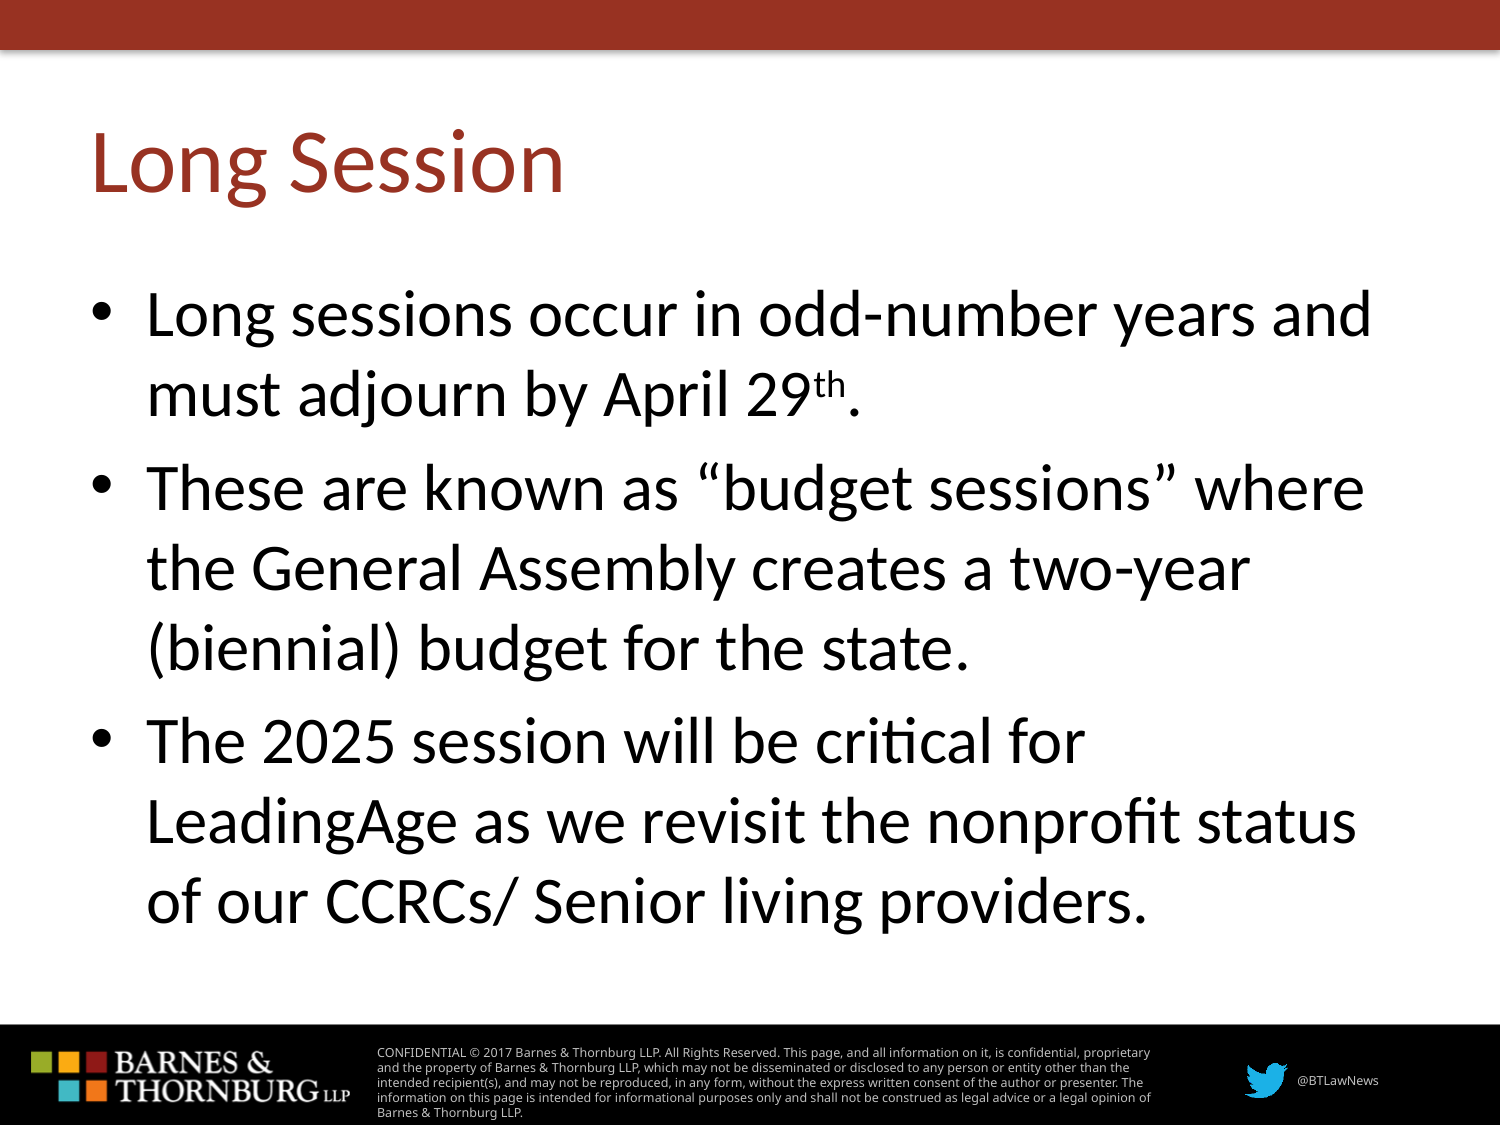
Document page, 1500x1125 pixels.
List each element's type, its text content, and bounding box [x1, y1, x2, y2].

title Long Session [75, 62, 1425, 250]
list Long sessions occur in odd-number years and must adjourn by April 29th. These are known as “budget sessions” where the General Assembly creates a two-year (biennial) budget for the state. The 2025 session will be critical for LeadingAge as we revisit the nonprofit status of our CCRCs/ Senior living providers. [75, 262, 1425, 1025]
picture [0, 1024, 1500, 1125]
